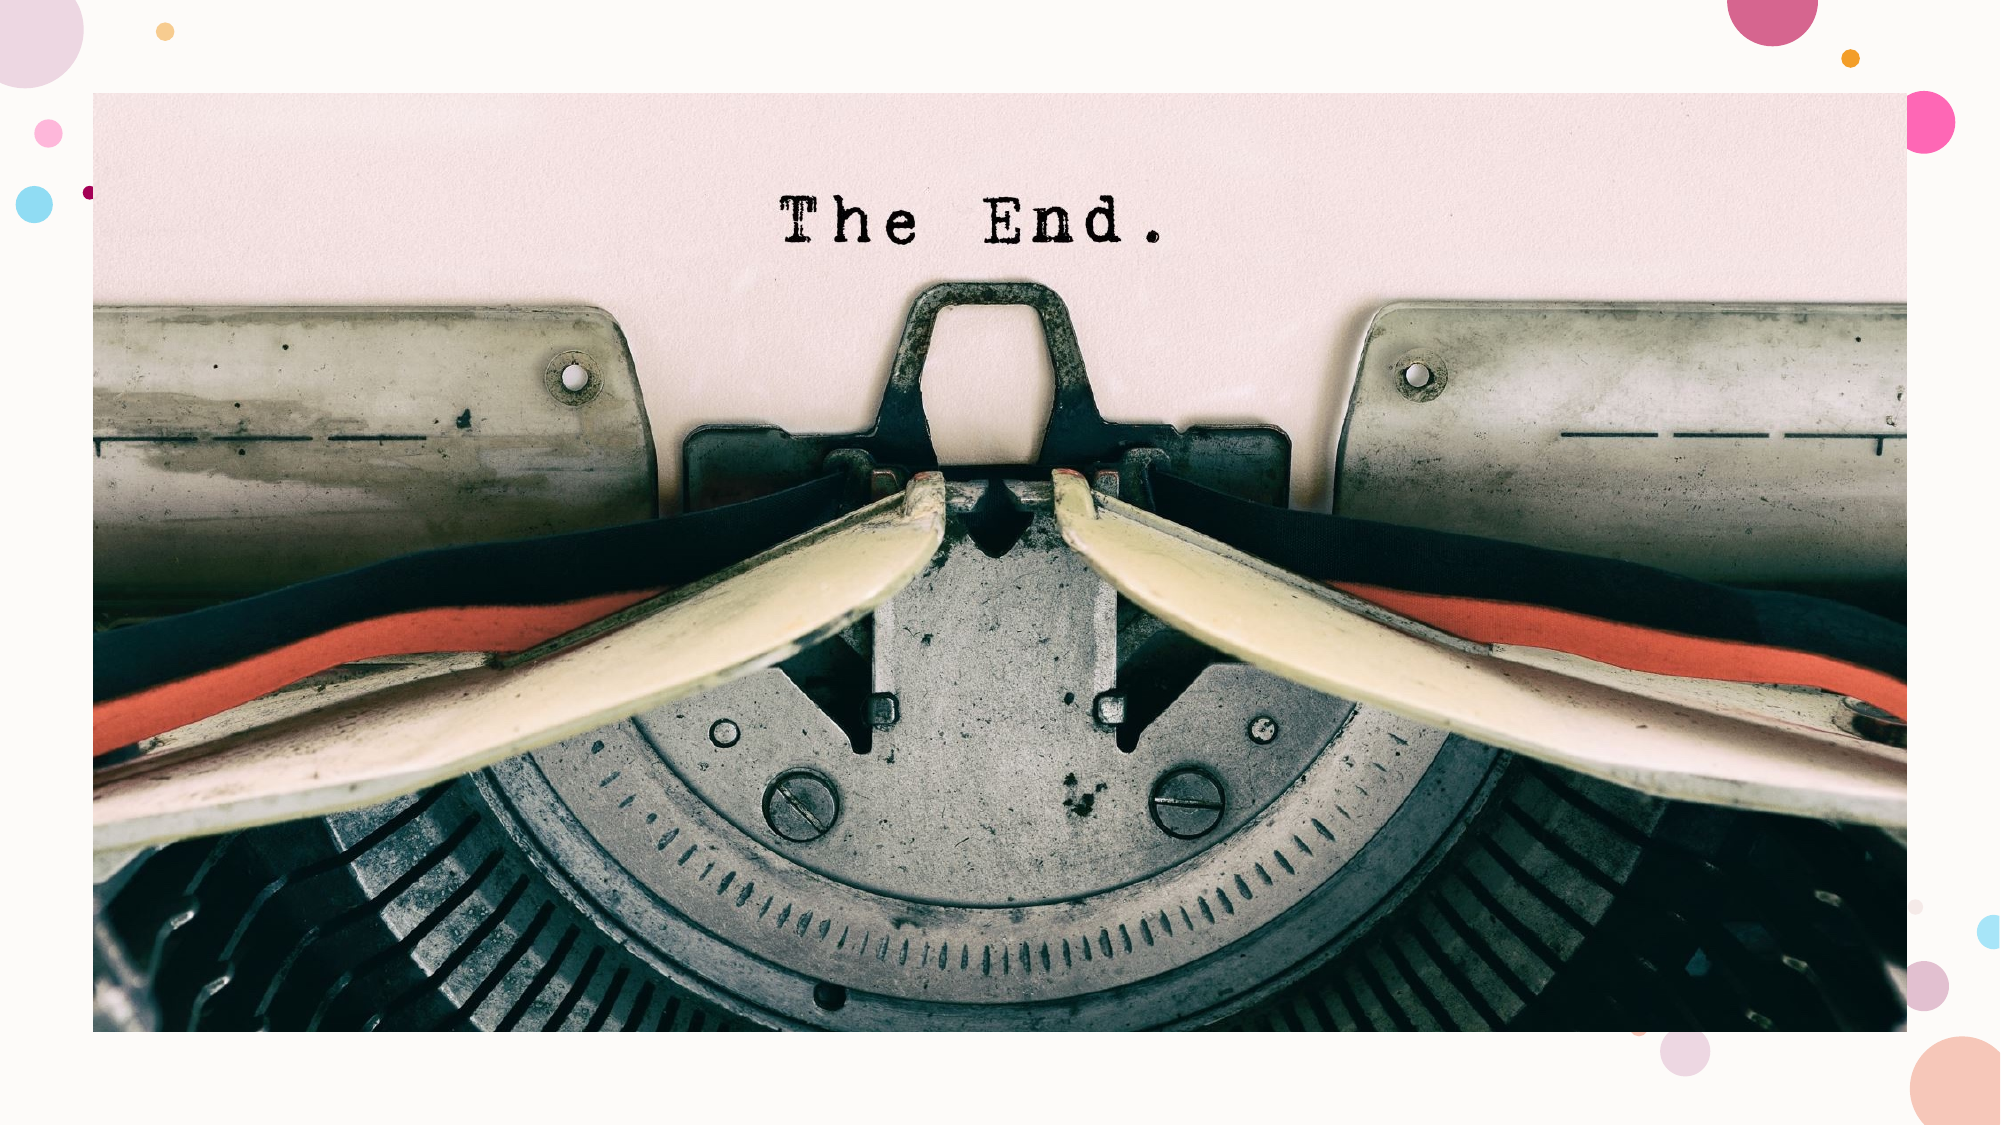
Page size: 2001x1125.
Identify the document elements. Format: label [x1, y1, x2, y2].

picture [93, 93, 1907, 1032]
